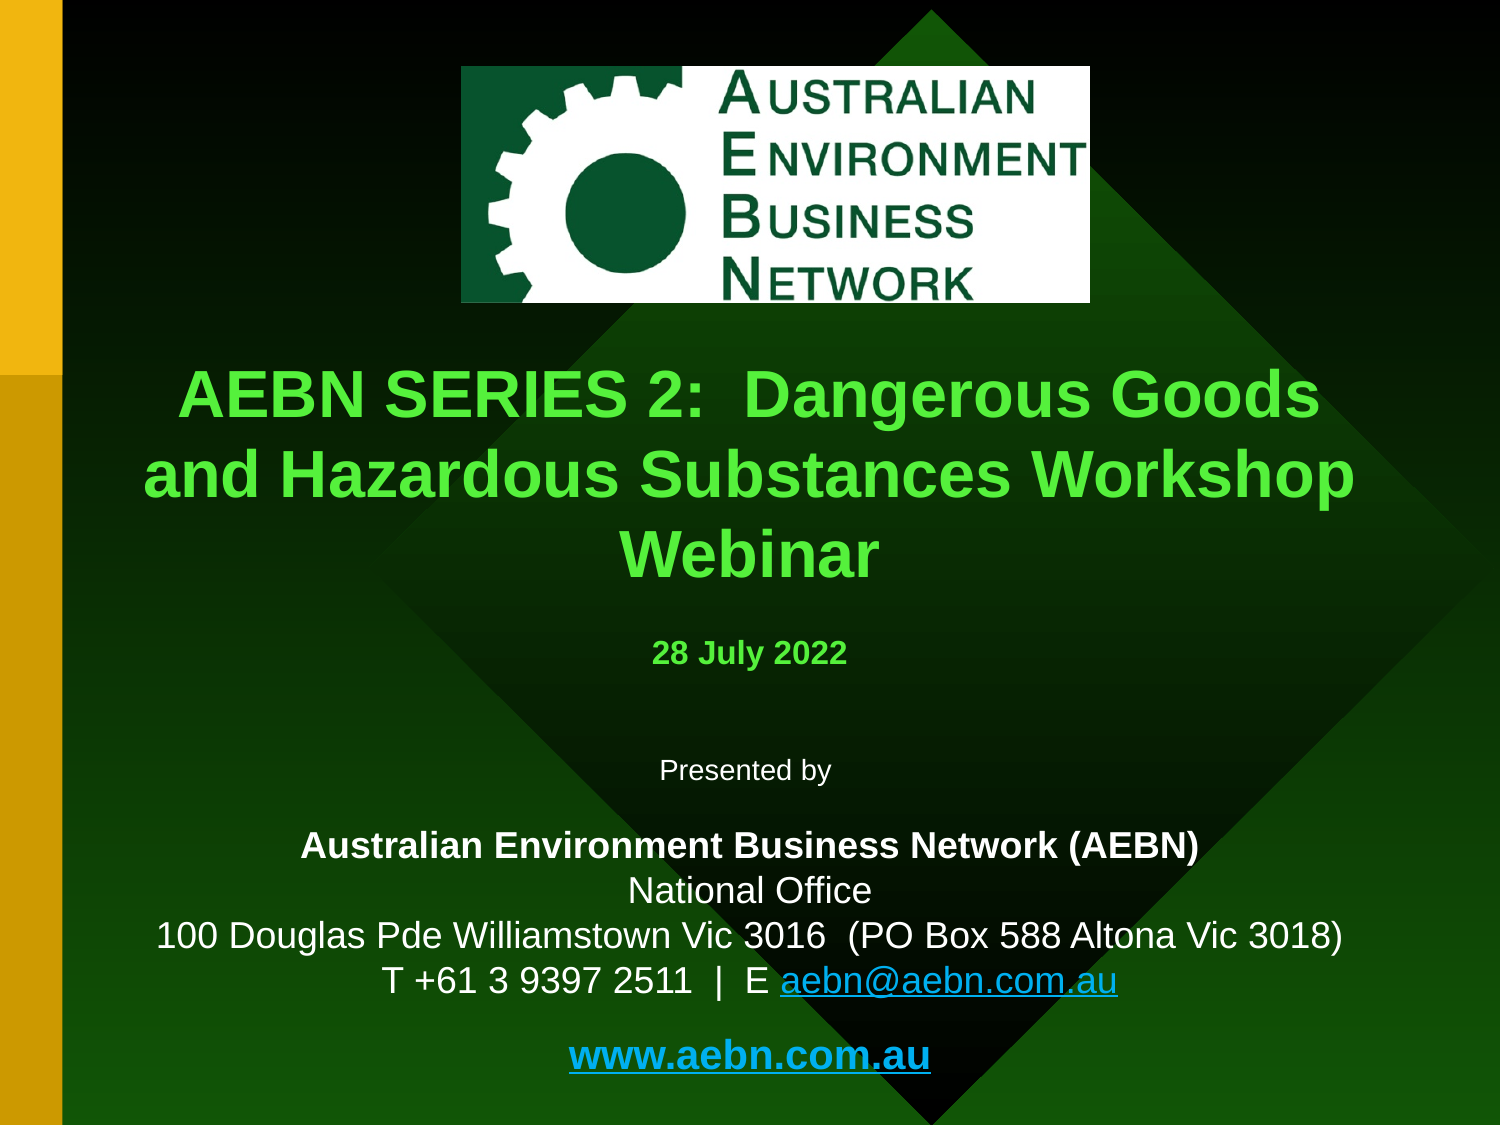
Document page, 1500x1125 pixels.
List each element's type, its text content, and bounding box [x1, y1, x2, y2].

picture [460, 66, 1090, 303]
text_box [208, 810, 776, 953]
title AEBN SERIES 2: Dangerous Goods and Hazardous Substances Workshop Webinar 28 July 2022 Presented by Australian Environment Business Network (AEBN) National Office 100 Douglas Pde Williamstown Vic 3016 (PO Box 588 Altona Vic 3018) T +61 3 9397 2511 | E aebn@aebn.com.au www.aebn.com.au [100, 360, 1400, 1069]
